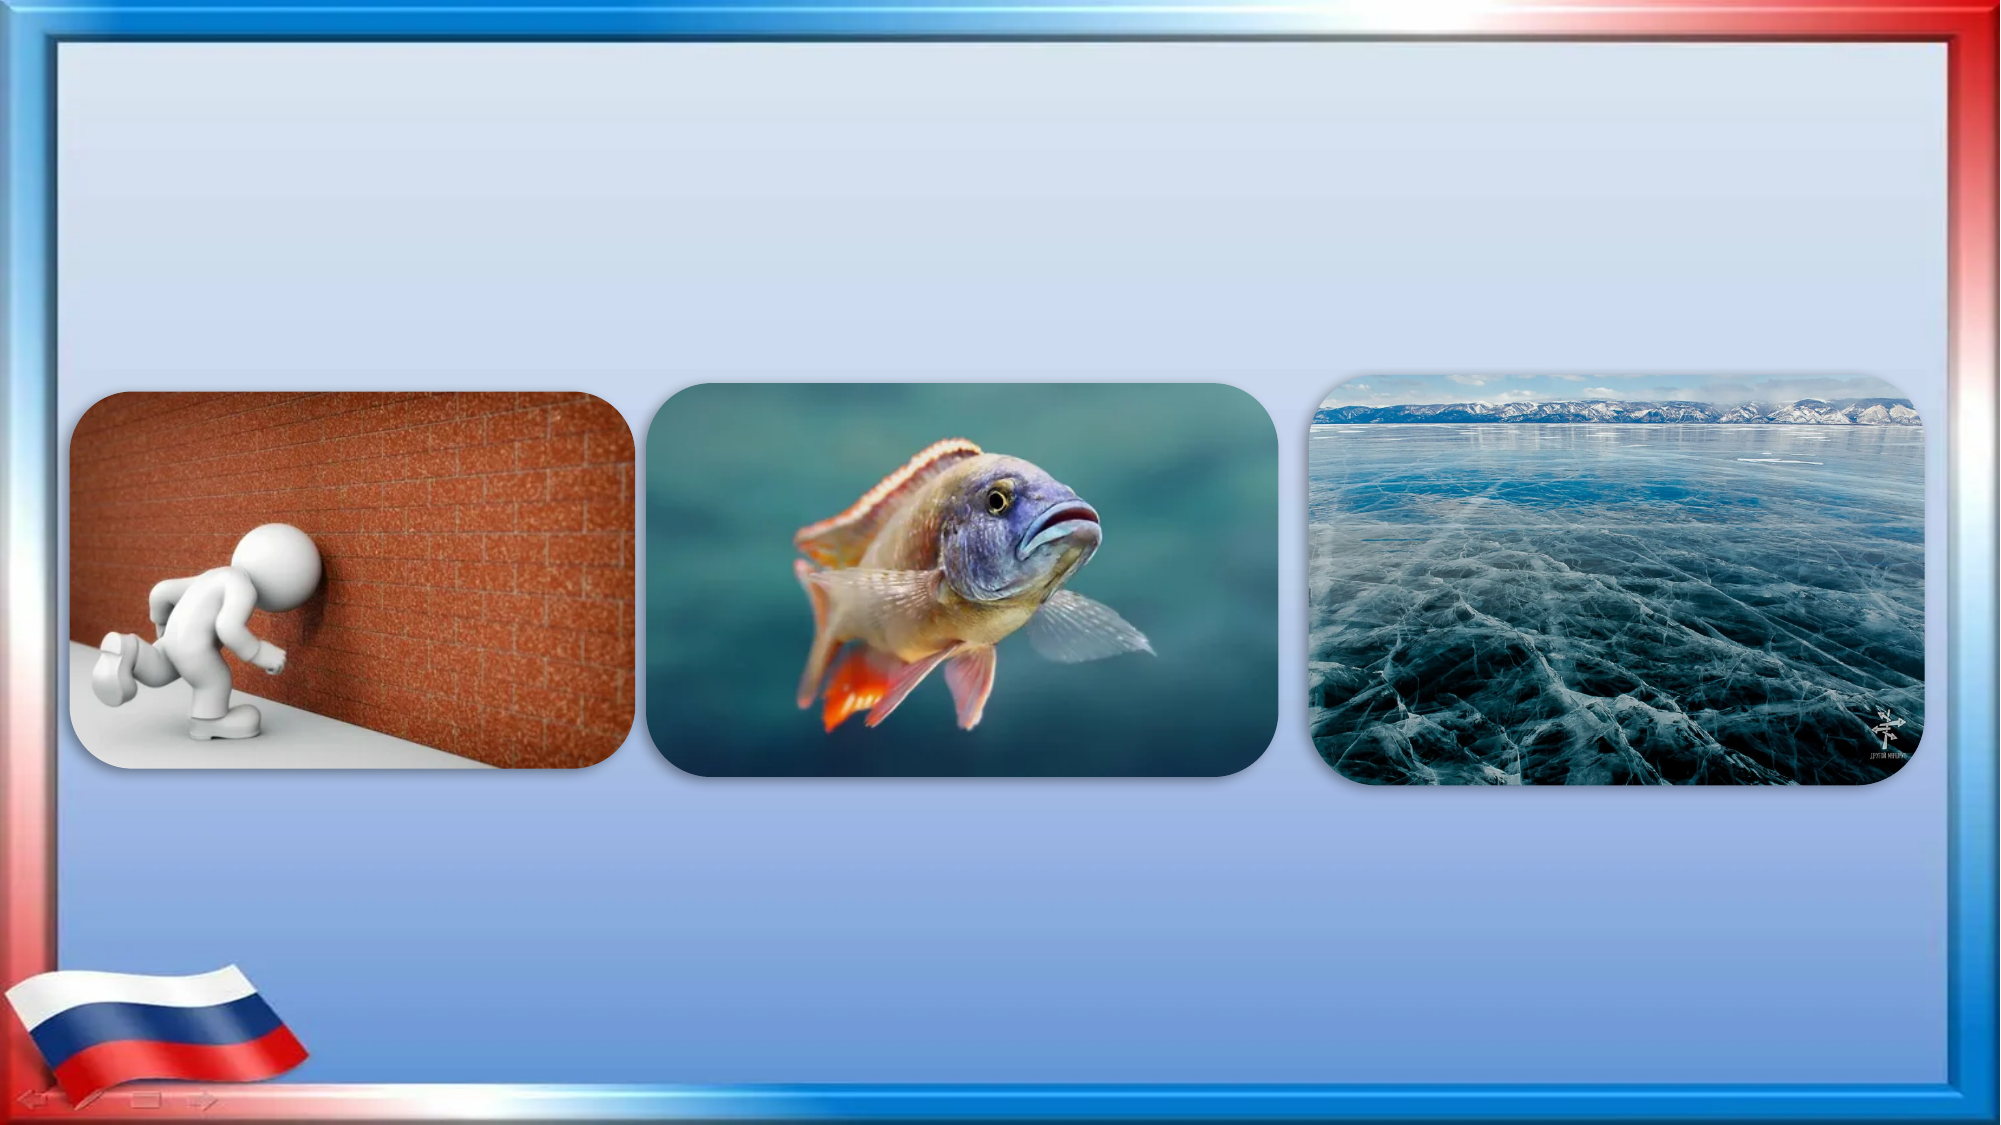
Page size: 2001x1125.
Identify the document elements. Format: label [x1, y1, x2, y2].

list [69, 391, 636, 769]
picture [0, 0, 2000, 1125]
